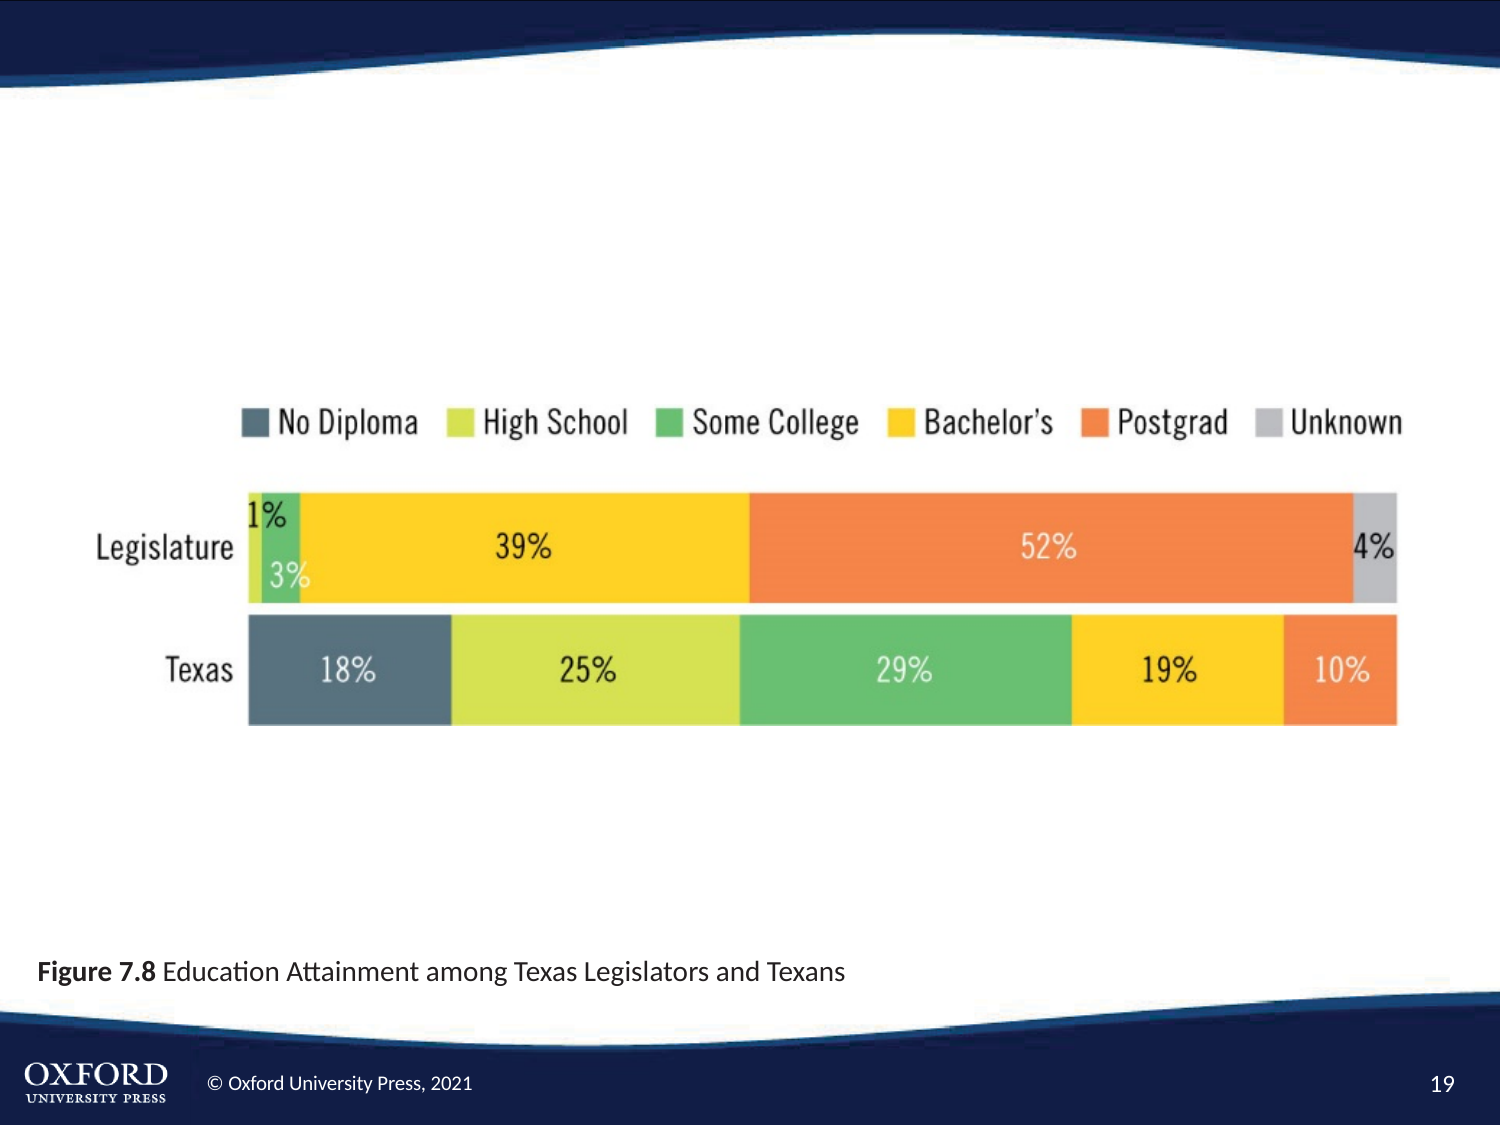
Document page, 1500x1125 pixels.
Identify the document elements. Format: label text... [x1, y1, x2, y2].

slide_number 19 [1423, 1071, 1469, 1125]
footer © Oxford University Press, 2021 [204, 1072, 479, 1125]
title Figure 7.8 Education Attainment among Texas Legislators and Texans [37, 952, 1463, 988]
picture [0, 0, 1500, 1125]
